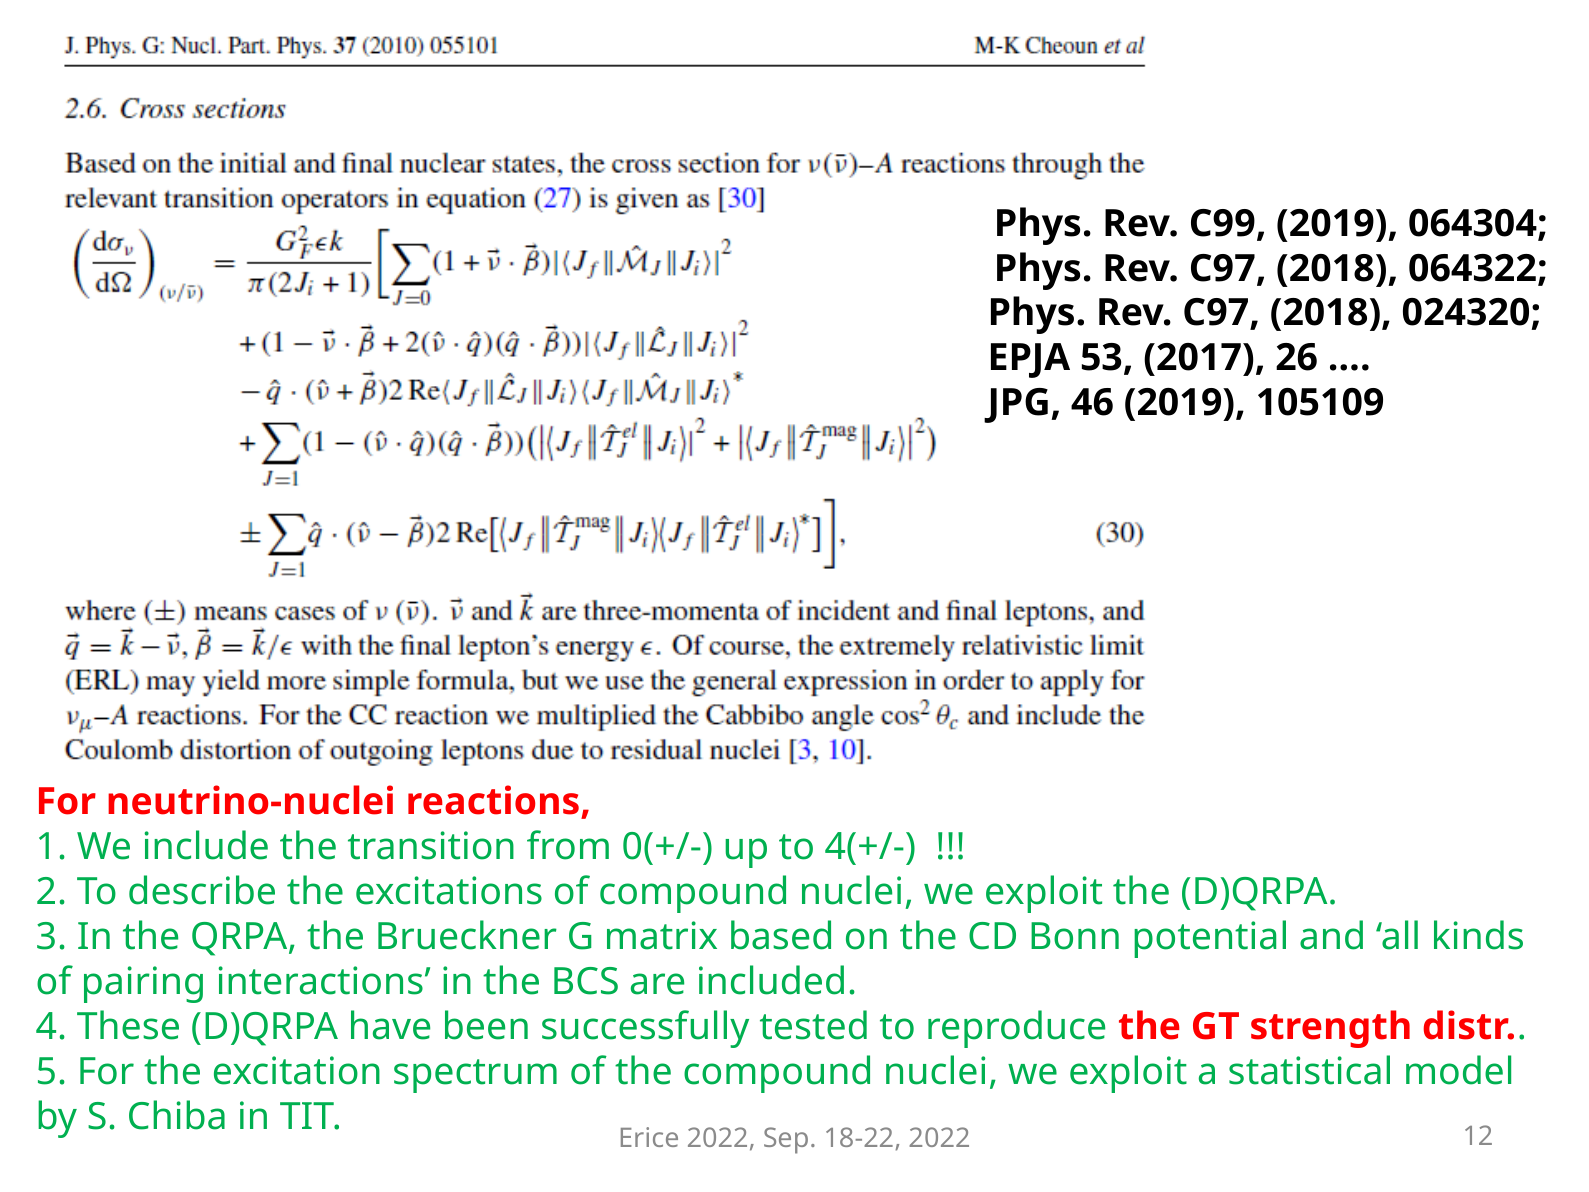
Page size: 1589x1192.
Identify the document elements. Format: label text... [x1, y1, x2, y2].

text_box For neutrino-nuclei reactions, 1. We include the transition from 0(+/-) up to 4(+/-) !!! 2. To describe the excitations of compound nuclei, we exploit the (D)QRPA. 3. In the QRPA, the Brueckner G matrix based on the CD Bonn potential and ‘all kinds of pairing interactions’ in the BCS are included. 4. These (D)QRPA have been successfully tested to reproduce the GT strength distr.. 5. For the excitation spectrum of the compound nuclei, we exploit a statistical model by S. Chiba in TIT. [19, 769, 1553, 1146]
text_box Phys. Rev. C97, (2018), 024320; EPJA 53, (2017), 26 …. JPG, 46 (2019), 105109 [1214, 280, 1558, 431]
picture [4, 0, 1209, 894]
footer Erice 2022, Sep. 18-22, 2022 [542, 1104, 1046, 1168]
slide_number 12 [1138, 1104, 1510, 1168]
text_box Phys. Rev. C99, (2019), 064304; Phys. Rev. C97, (2018), 064322; [1214, 191, 1573, 297]
